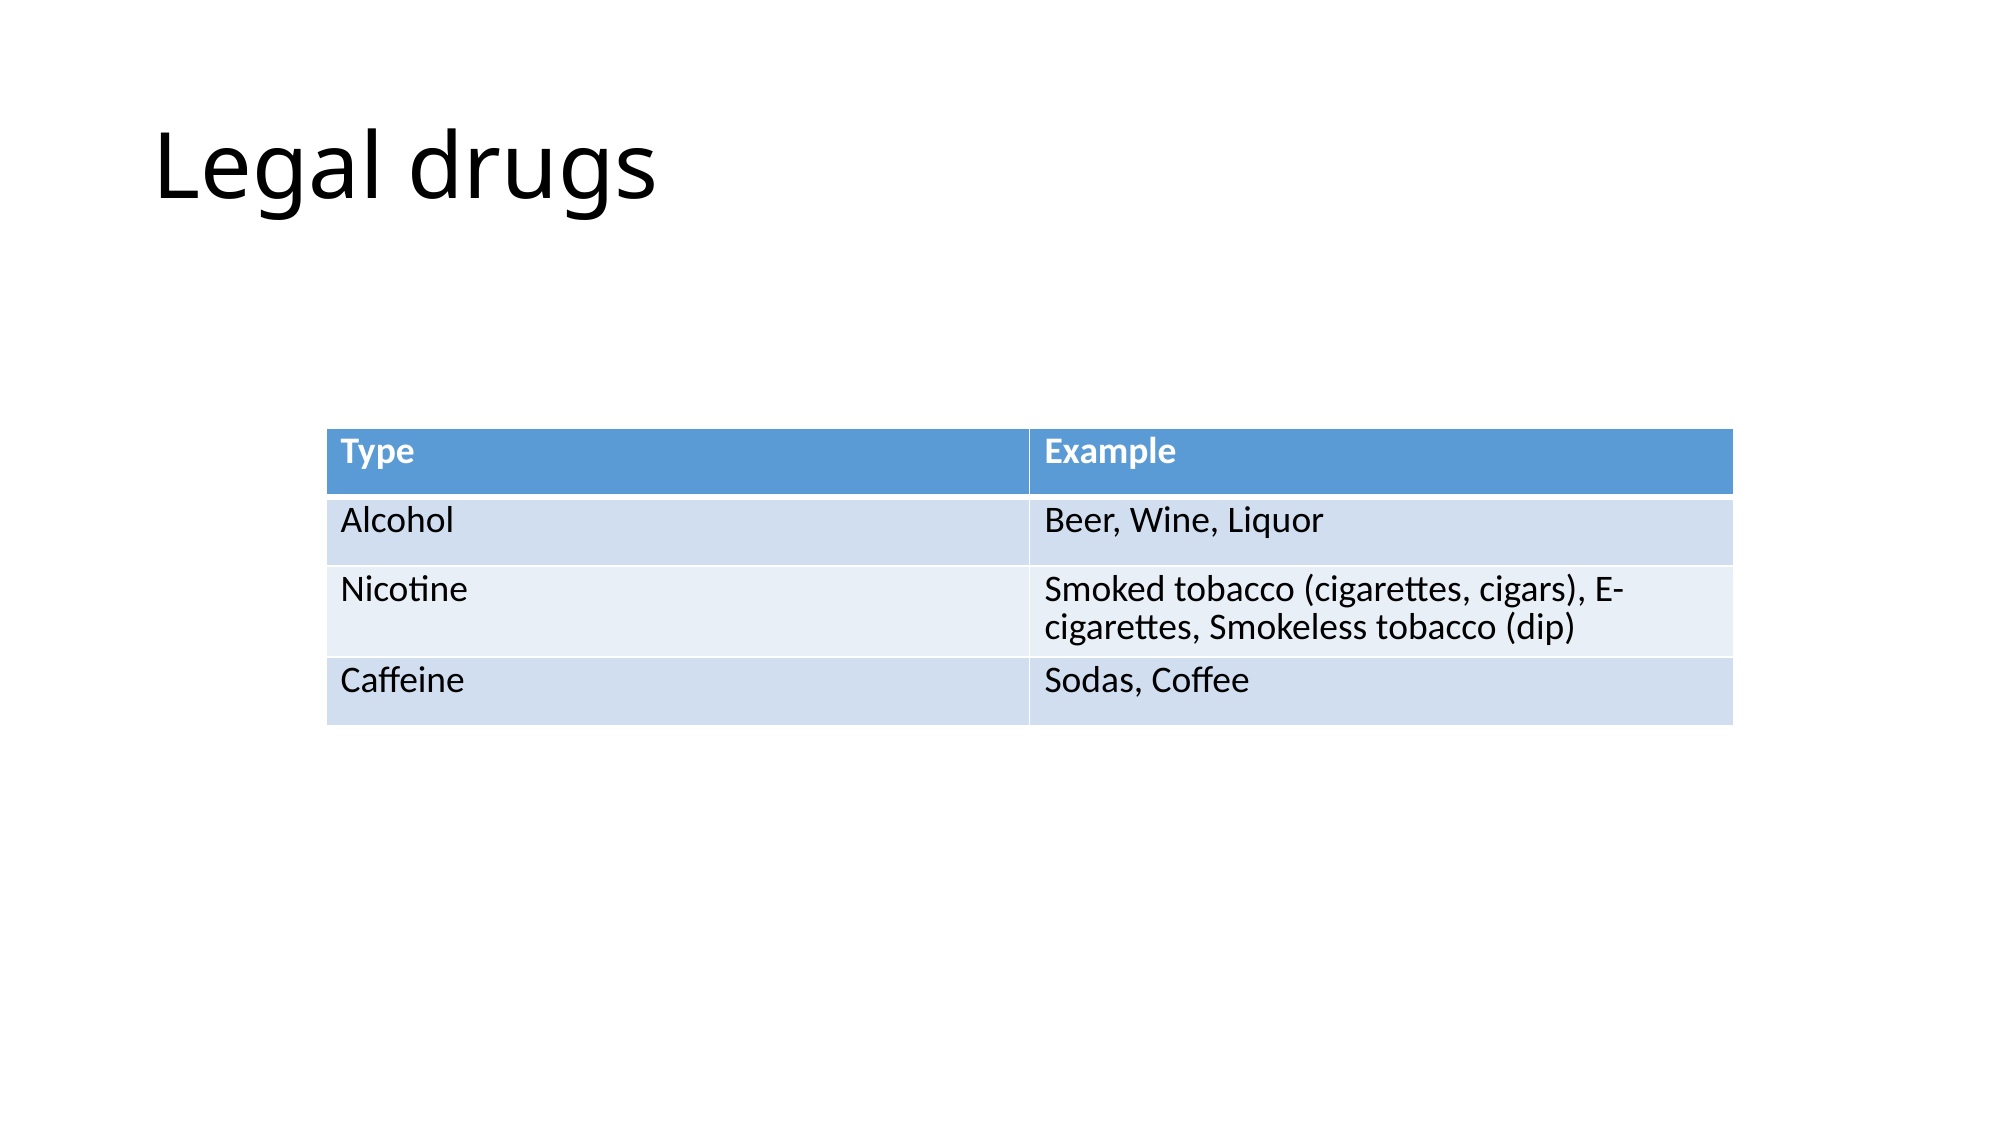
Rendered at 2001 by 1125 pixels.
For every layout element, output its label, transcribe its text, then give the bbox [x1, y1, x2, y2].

table_cell Sodas, Coffee [1030, 658, 1733, 725]
table_cell Caffeine [327, 658, 1029, 725]
table_cell Alcohol [327, 500, 1029, 565]
table_cell Beer, Wine, Liquor [1030, 500, 1733, 565]
table_header Example [1030, 429, 1733, 494]
table_cell Nicotine [327, 567, 1029, 656]
table_header Type [327, 429, 1029, 494]
table_cell Smoked tobacco (cigarettes, cigars), E-cigarettes, Smokeless tobacco (dip) [1030, 567, 1733, 656]
title Legal drugs [137, 59, 1863, 278]
